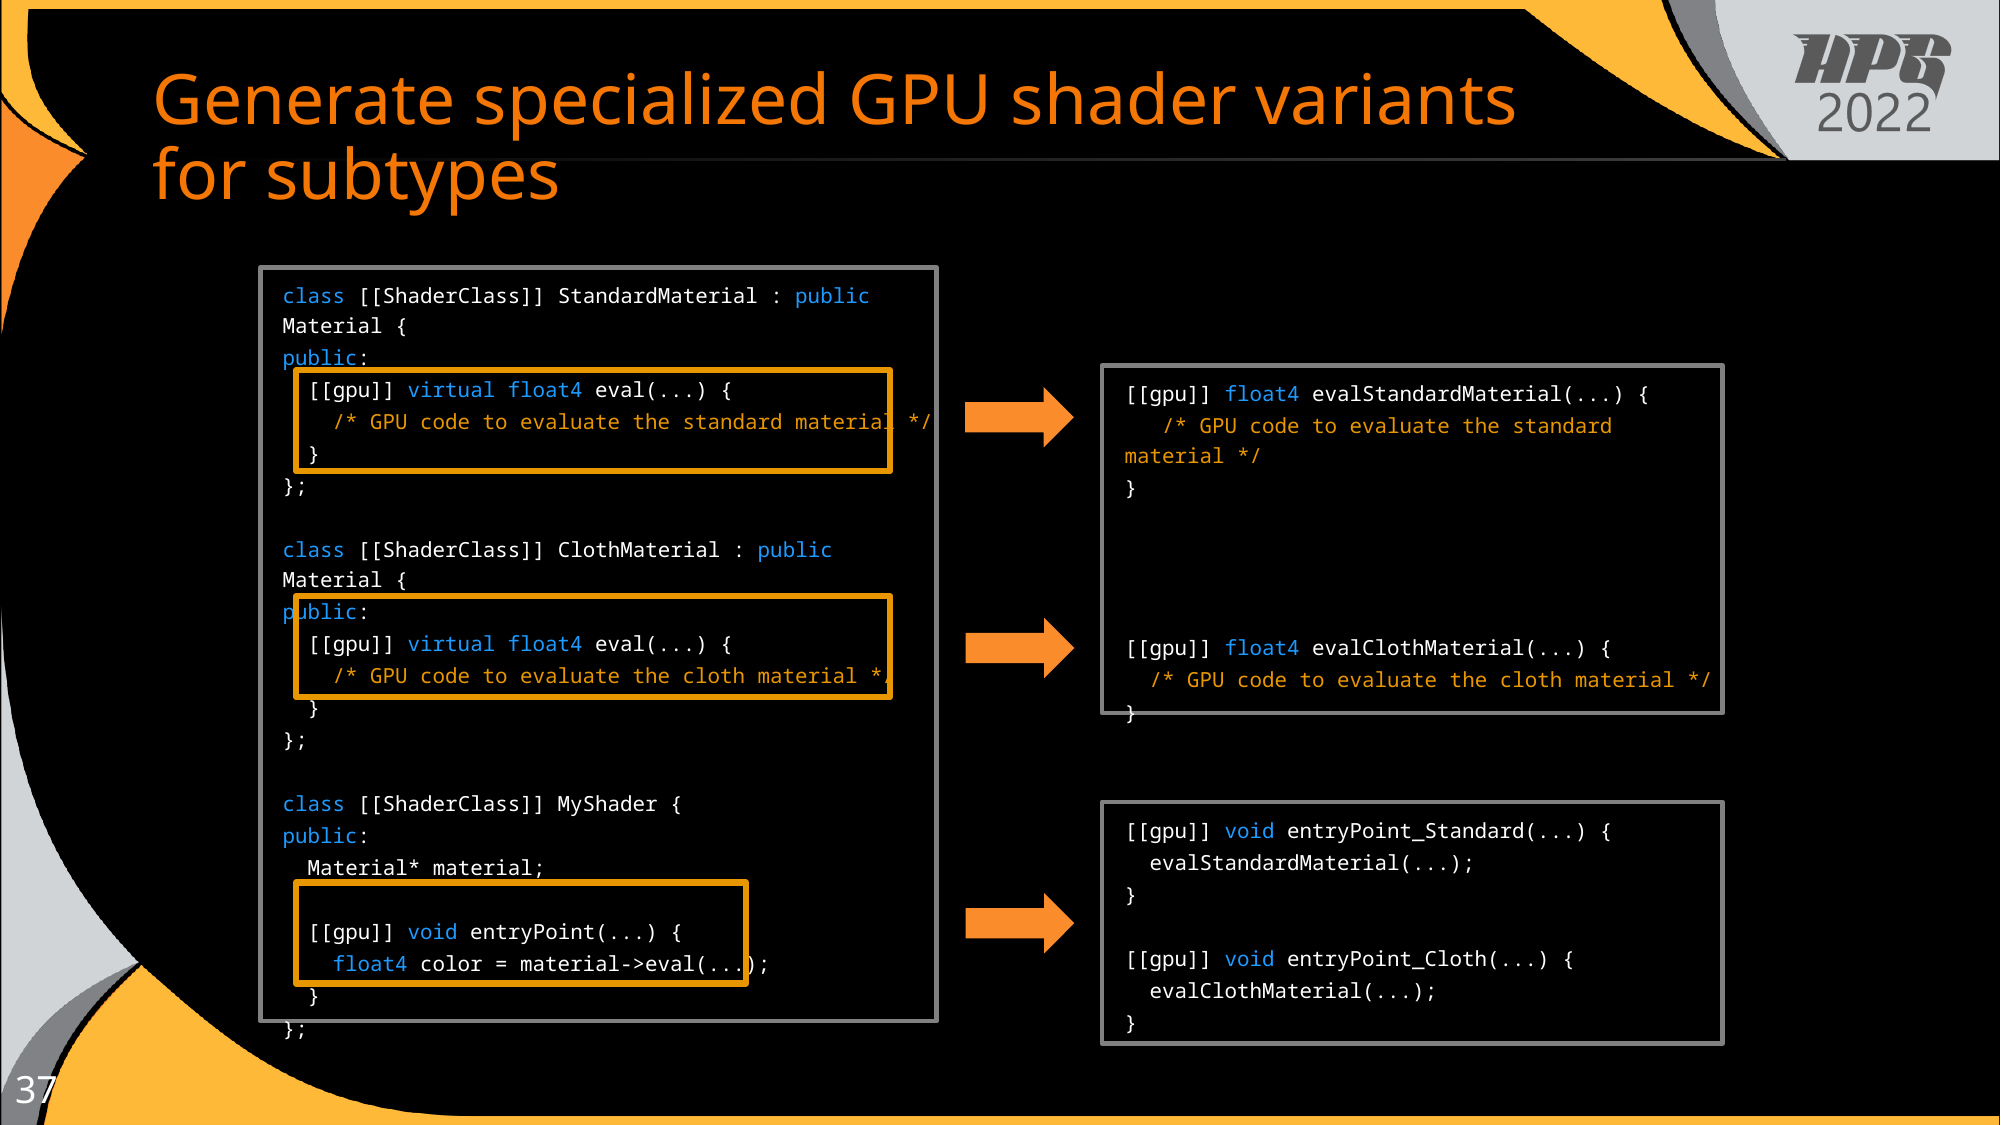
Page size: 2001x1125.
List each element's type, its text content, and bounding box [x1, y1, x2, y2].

text_box class [[ShaderClass]] StandardMaterial : public Material { public: [[gpu]] virtual float4 eval(...) { /* GPU code to evaluate the standard material */ } }; class [[ShaderClass]] ClothMaterial : public Material { public: [[gpu]] virtual float4 eval(...) { /* GPU code to evaluate the cloth material */ } }; class [[ShaderClass]] MyShader { public: Material* material; [[gpu]] void entryPoint(...) { float4 color = material->eval(...); } }; [260, 267, 937, 1021]
picture [0, 606, 2000, 1125]
text_box [296, 882, 746, 984]
text_box [[gpu]] float4 evalStandardMaterial(...) { /* GPU code to evaluate the standard material */ } [[gpu]] float4 evalClothMaterial(...) { /* GPU code to evaluate the cloth material */ } [1102, 365, 1723, 714]
text_box [965, 892, 1075, 954]
text_box [965, 386, 1074, 448]
slide_number 37 [0, 1064, 129, 1125]
text_box [296, 370, 890, 472]
text_box [296, 596, 890, 698]
text_box [[gpu]] void entryPoint_Standard(...) { evalStandardMaterial(...); } [[gpu]] void entryPoint_Cloth(...) { evalClothMaterial(...); } [1102, 801, 1723, 1044]
picture [0, 0, 2001, 334]
text_box Generate specialized GPU shader variants for subtypes [137, 55, 1541, 222]
text_box [965, 617, 1075, 679]
